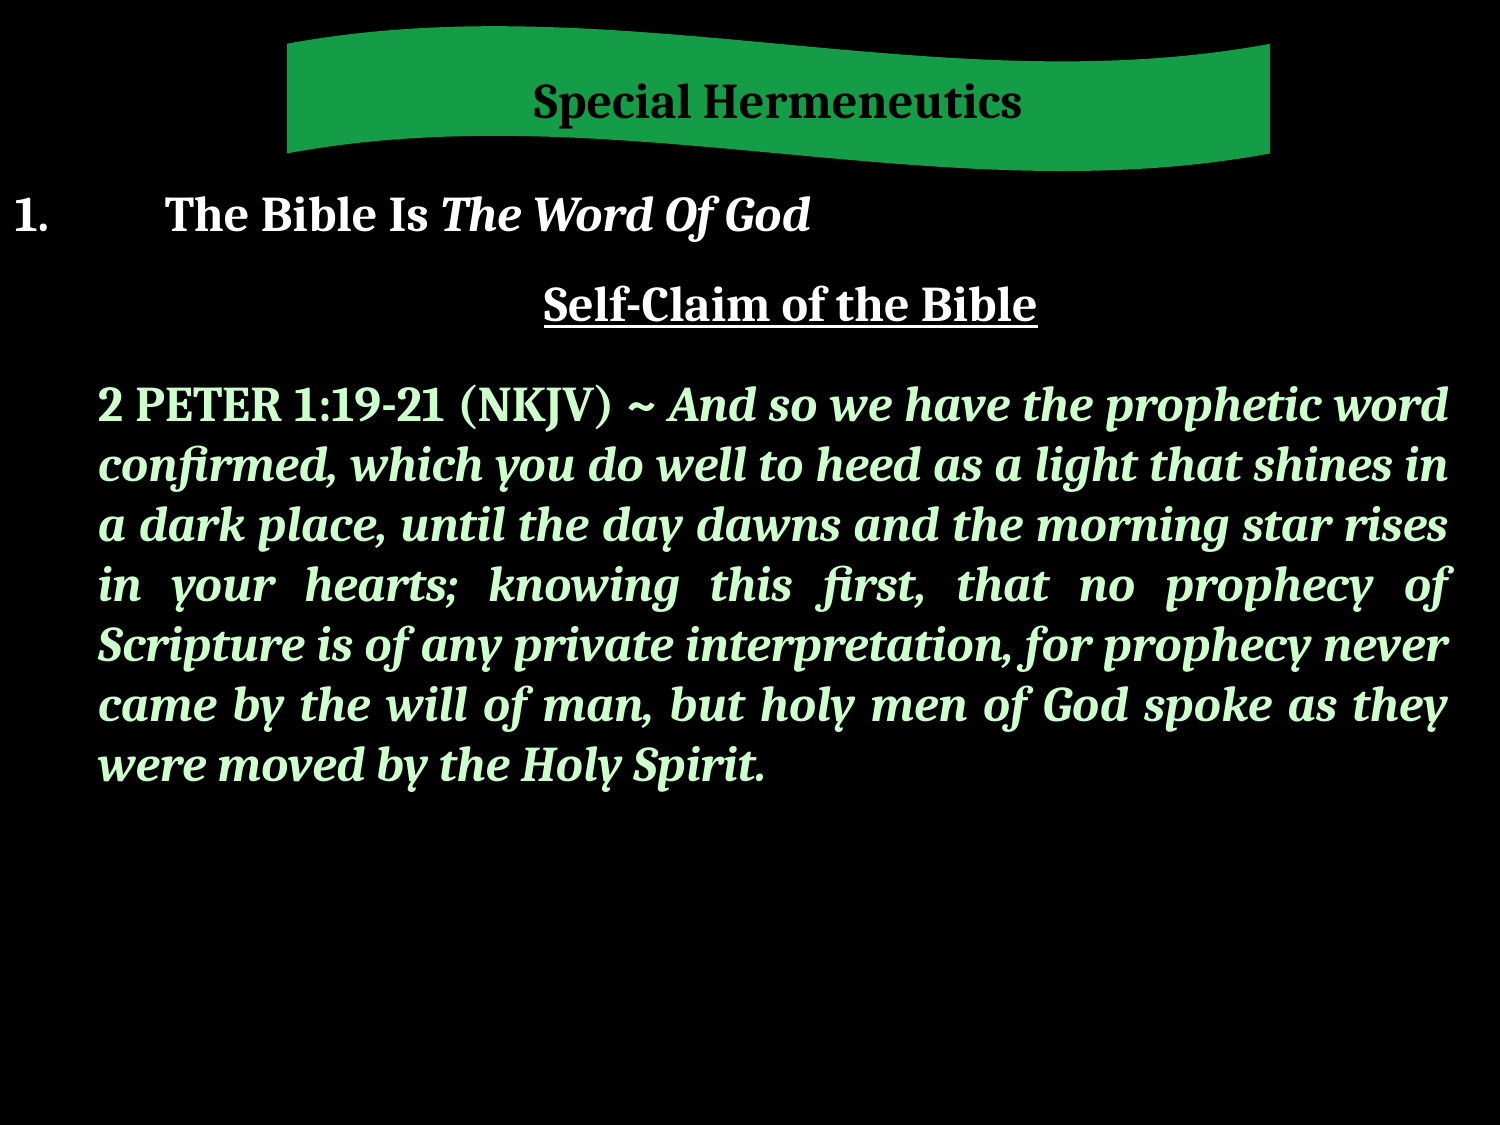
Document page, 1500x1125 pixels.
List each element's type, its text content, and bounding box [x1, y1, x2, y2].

text_box 2 PETER 1:19-21 (NKJV) ~ And so we have the prophetic word confirmed, which you do well to heed as a light that shines in a dark place, until the day dawns and the morning star rises in your hearts; knowing this first, that no prophecy of Scripture is of any private interpretation, for prophecy never came by the will of man, but holy men of God spoke as they were moved by the Holy Spirit. [83, 364, 1464, 800]
text_box Special Hermeneutics [286, 25, 1271, 172]
text_box Self-Claim of the Bible [82, 264, 1500, 340]
text_box 1. The Bible Is The Word Of God [0, 174, 1500, 250]
